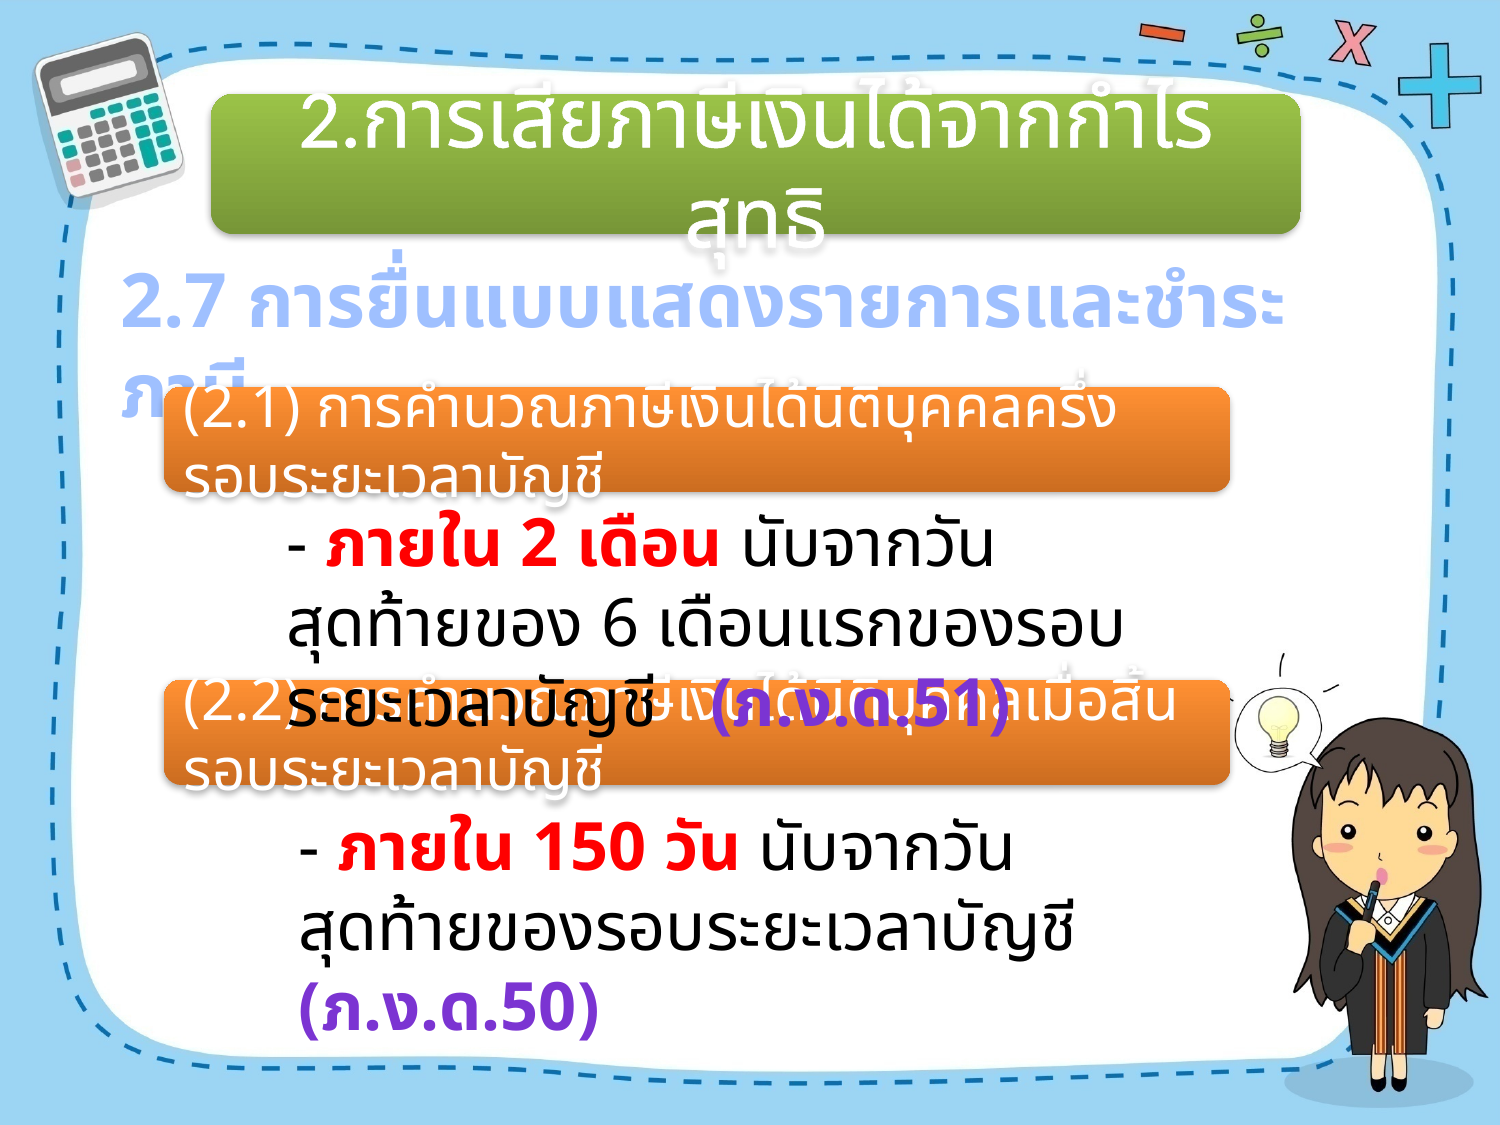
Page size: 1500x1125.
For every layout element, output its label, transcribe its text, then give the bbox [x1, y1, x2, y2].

picture [0, 0, 1500, 1125]
text_box (2.2) การคำนวณภาษีเงินได้นิติบุคคลเมื่อสิ้นรอบระยะเวลาบัญชี [163, 679, 1231, 786]
text_box (2.1) การคำนวณภาษีเงินได้นิติบุคคลครึ่งรอบระยะเวลาบัญชี [163, 386, 1231, 493]
text_box 2.การเสียภาษีเงินได้จากกำไรสุทธิ [210, 93, 1301, 235]
text_box - ภายใน 2 เดือน นับจากวันสุดท้ายของ 6 เดือนแรกของรอบระยะเวลาบัญชี (ภ.ง.ด.51) [187, 492, 1161, 747]
text_box - ภายใน 150 วัน นับจากวันสุดท้ายของรอบระยะเวลาบัญชี (ภ.ง.ด.50) [199, 796, 1172, 1052]
text_box 2.7 การยื่นแบบแสดงรายการและชำระภาษี [105, 245, 1418, 530]
